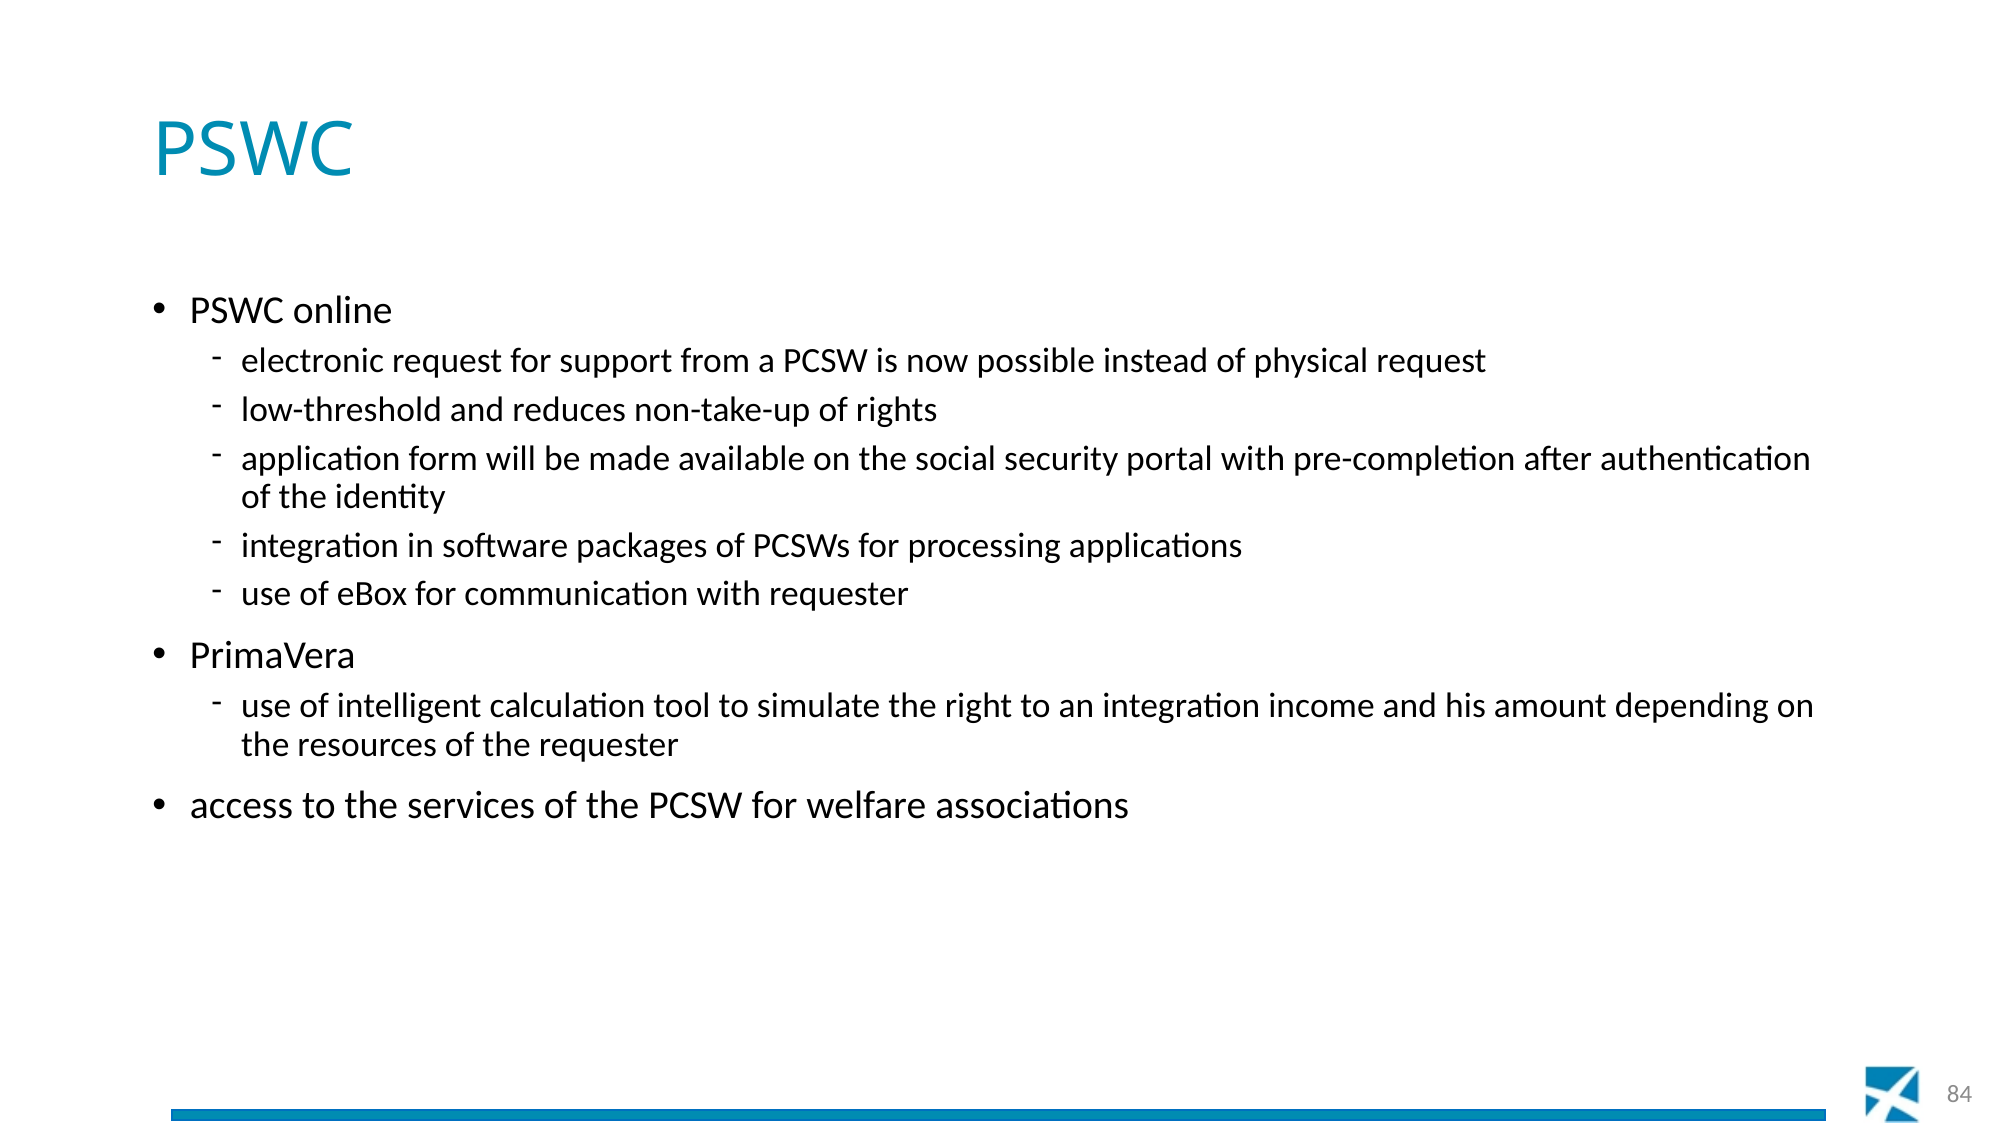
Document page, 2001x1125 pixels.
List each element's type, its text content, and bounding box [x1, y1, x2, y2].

title PSWC [137, 42, 1863, 260]
list PSWC online electronic request for support from a PCSW is now possible instead of physical request low-threshold and reduces non-take-up of rights application form will be made available on the social security portal with pre-completion after authentication of the identity integration in software packages of PCSWs for processing applications use of eBox for communication with requester PrimaVera use of intelligent calculation tool to simulate the right to an integration income and his amount depending on the resources of the requester access to the services of the PCSW for welfare associations [137, 281, 1863, 996]
picture [1863, 1064, 1924, 1123]
